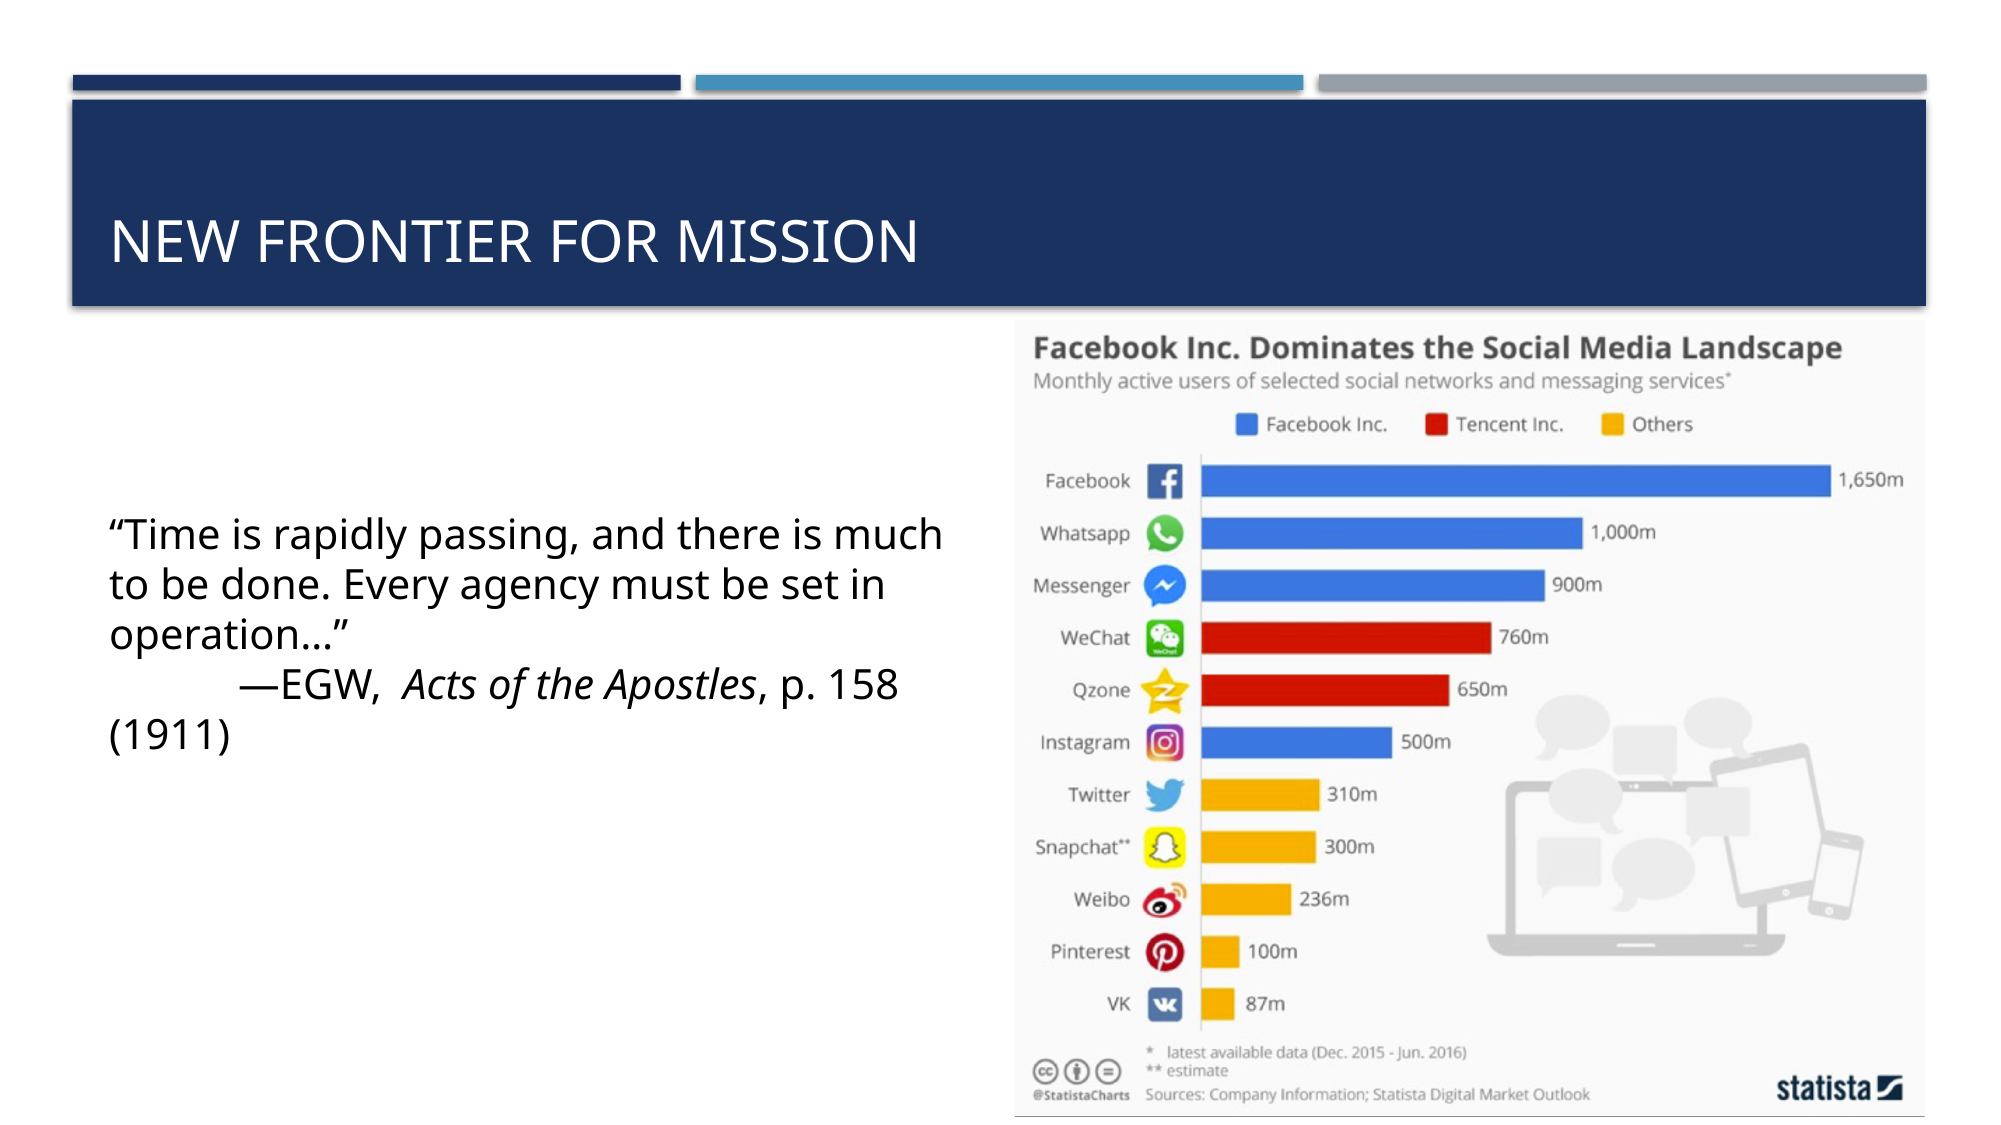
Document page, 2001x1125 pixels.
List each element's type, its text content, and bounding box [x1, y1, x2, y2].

text_box “Time is rapidly passing, and there is much to be done. Every agency must be set in operation…” —EGW, Acts of the Apostles, p. 158 (1911) [94, 500, 1003, 766]
picture [1013, 319, 1926, 1118]
title New frontier for mission [94, 119, 1904, 282]
